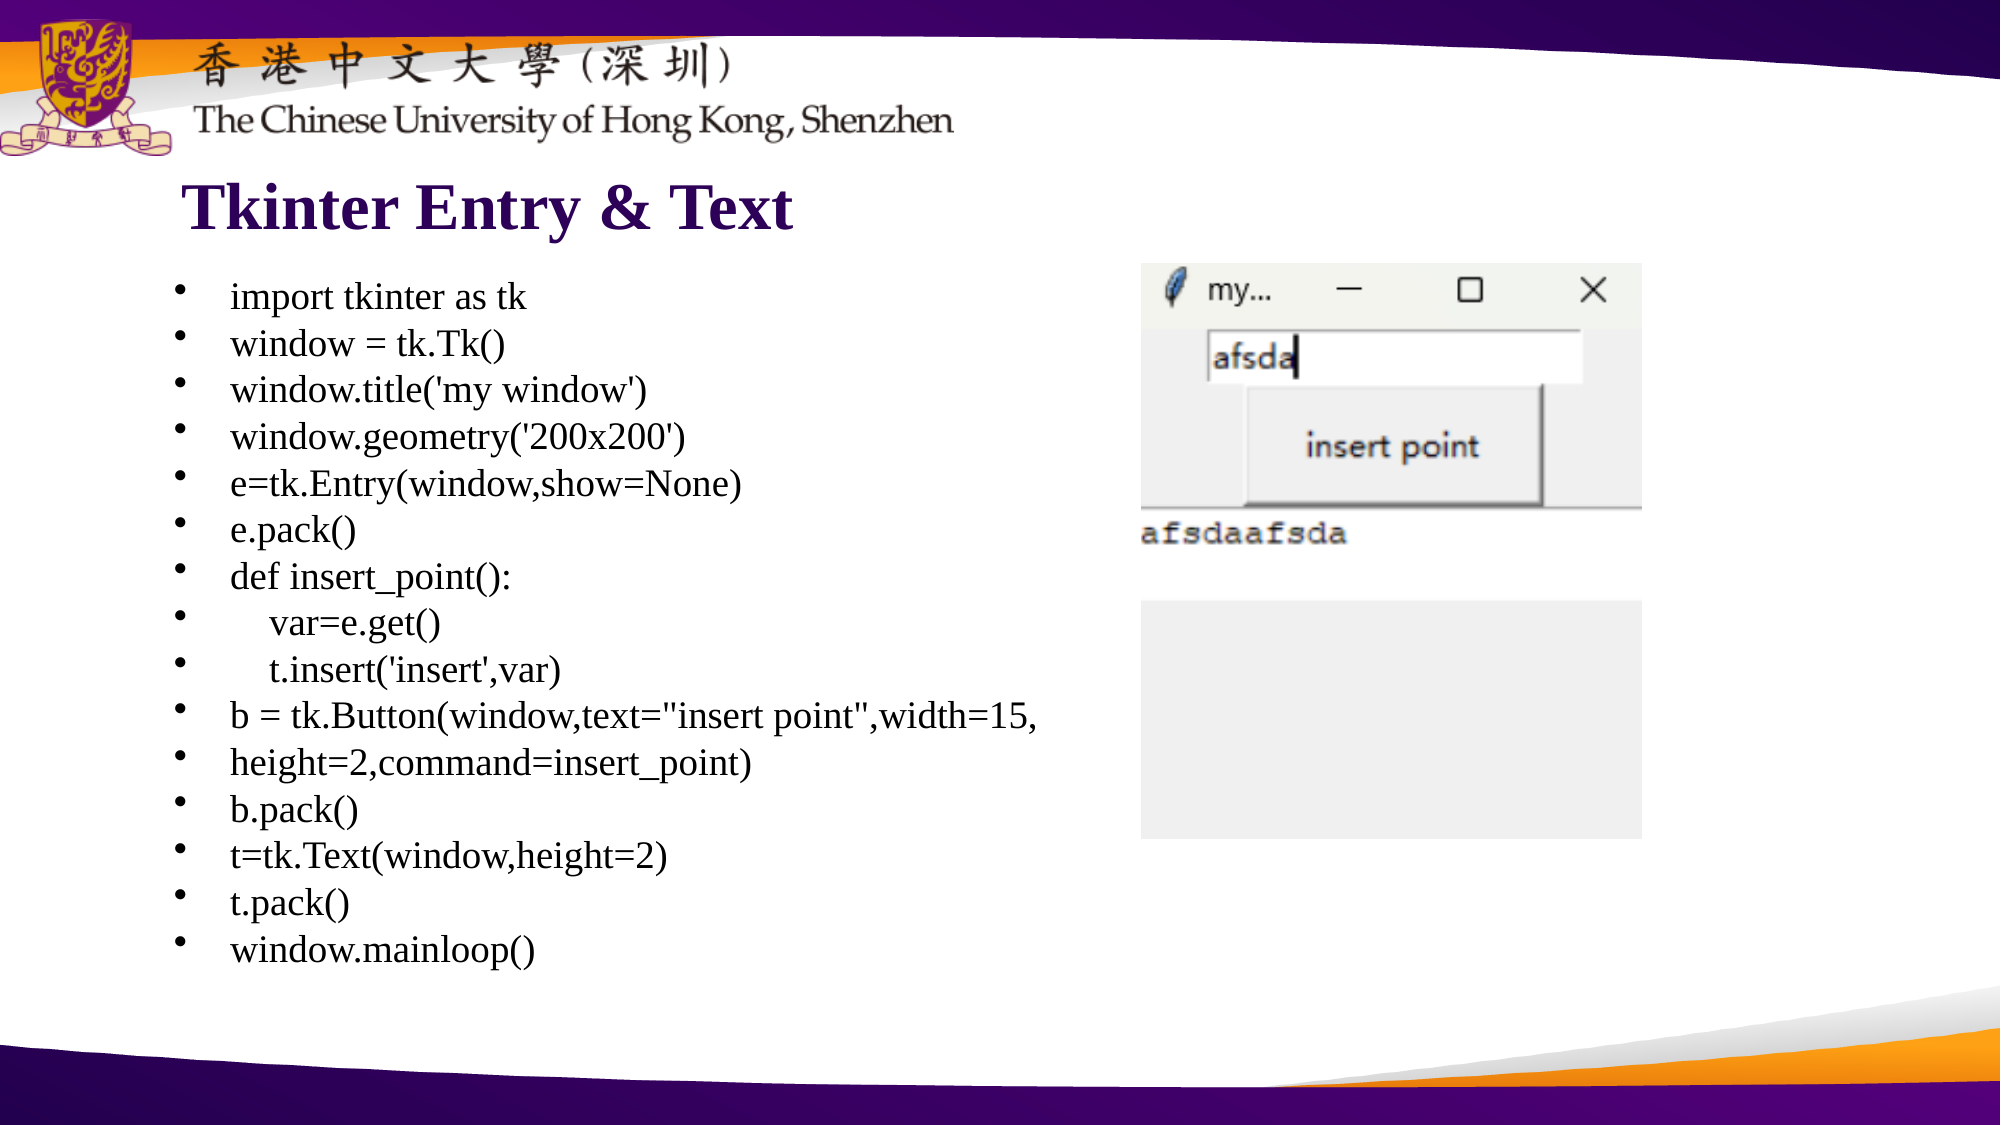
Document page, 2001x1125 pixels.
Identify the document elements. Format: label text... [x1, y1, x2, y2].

text_box import tkinter as tk window = tk.Tk() window.title('my window') window.geometry('200x200') e=tk.Entry(window,show=None) e.pack() def insert_point(): var=e.get() t.insert('insert',var) b = tk.Button(window,text="insert point",width=15, height=2,command=insert_point) b.pack() t=tk.Text(window,height=2) t.pack() window.mainloop() [159, 263, 1947, 1060]
picture [0, 0, 2000, 1125]
text_box Tkinter Entry & Text [166, 142, 1946, 263]
